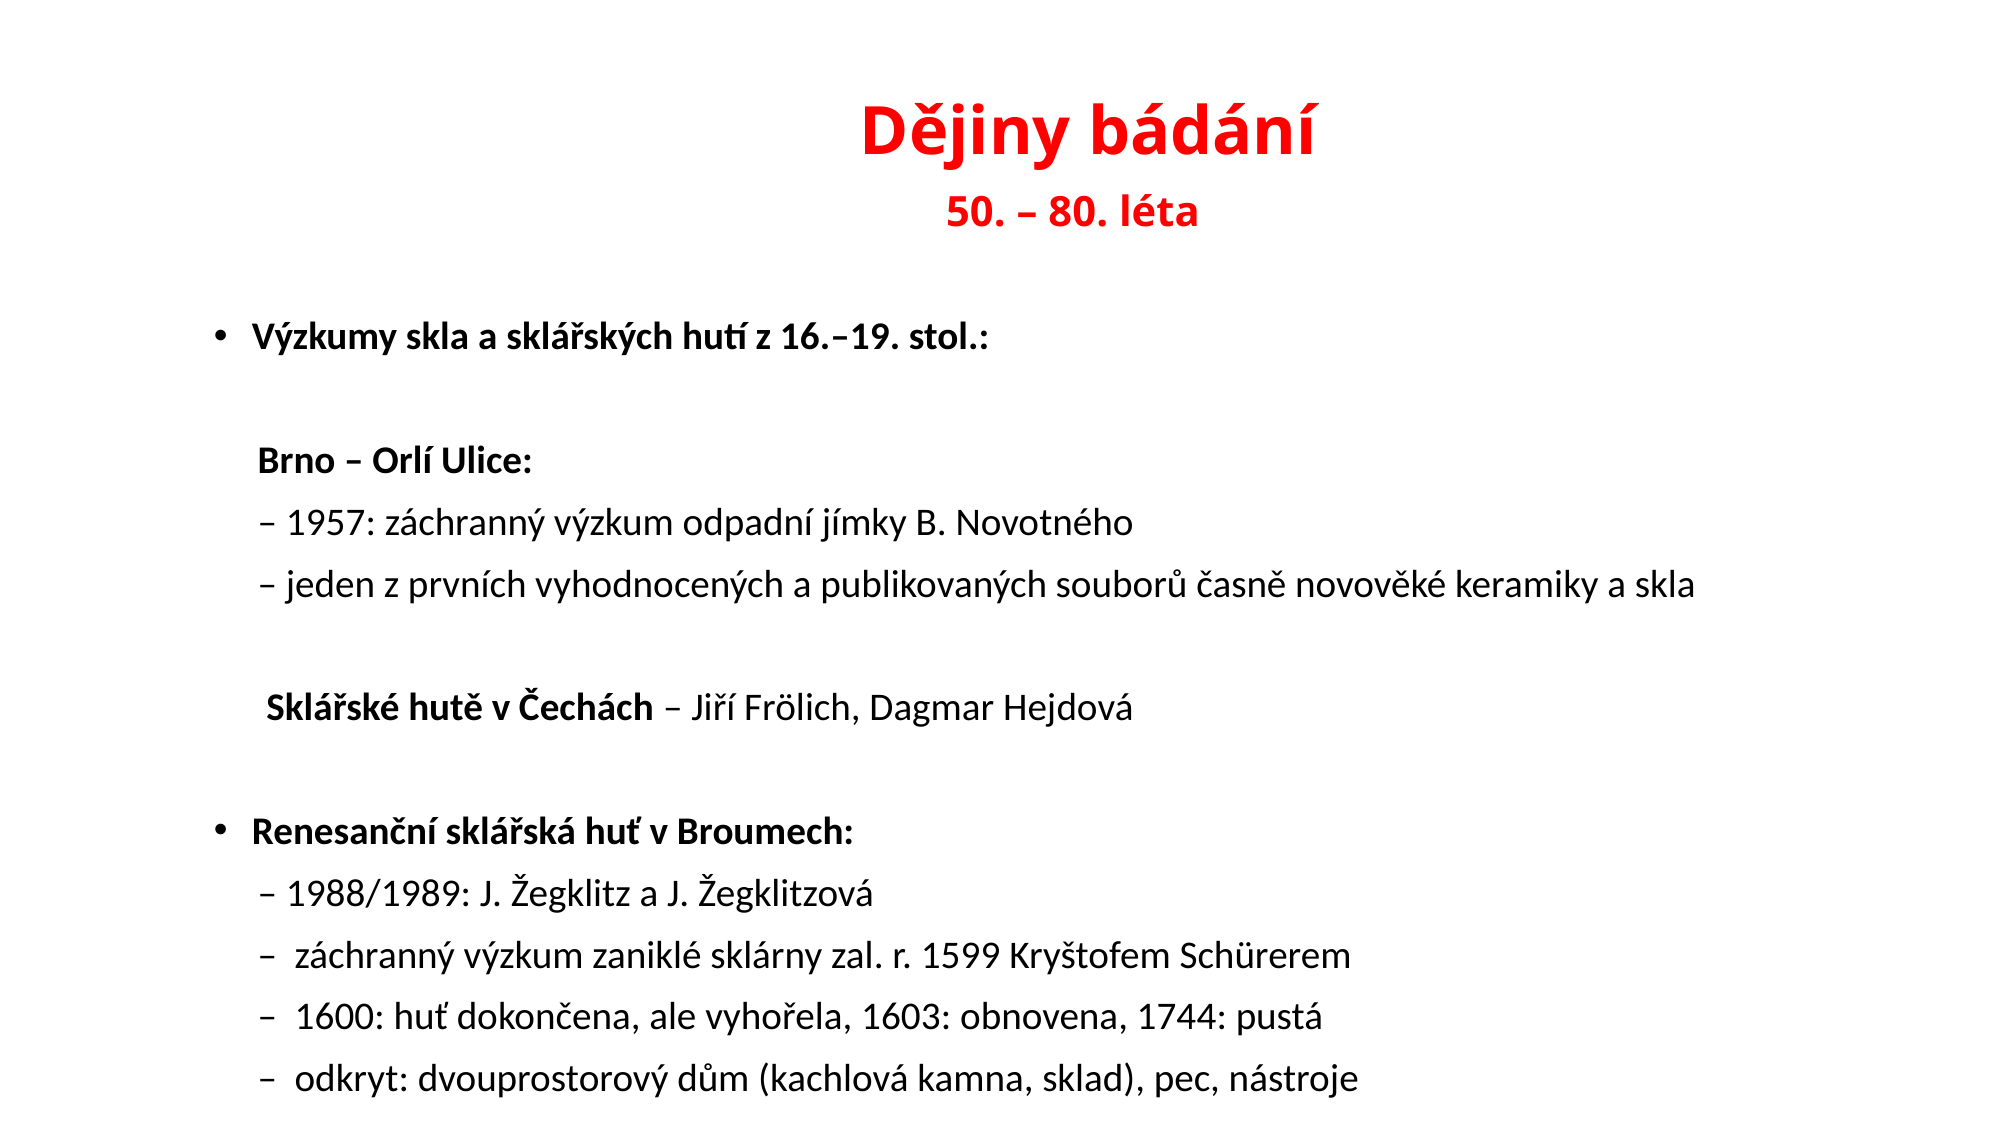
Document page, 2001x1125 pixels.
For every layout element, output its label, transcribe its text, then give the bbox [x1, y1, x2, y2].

list Výzkumy skla a sklářských hutí z 16.–19. stol.: Brno – Orlí Ulice: – 1957: záchranný výzkum odpadní jímky B. Novotného – jeden z prvních vyhodnocených a publikovaných souborů časně novověké keramiky a skla Sklářské hutě v Čechách – Jiří Frölich, Dagmar Hejdová Renesanční sklářská huť v Broumech: – 1988/1989: J. Žegklitz a J. Žegklitzová – záchranný výzkum zaniklé sklárny zal. r. 1599 Kryštofem Schürerem – 1600: huť dokončena, ale vyhořela, 1603: obnovena, 1744: pustá – odkryt: dvouprostorový dům (kachlová kamna, sklad), pec, nástroje [198, 308, 1758, 1125]
title Dějiny bádání 50. – 80. léta [137, 59, 1863, 278]
